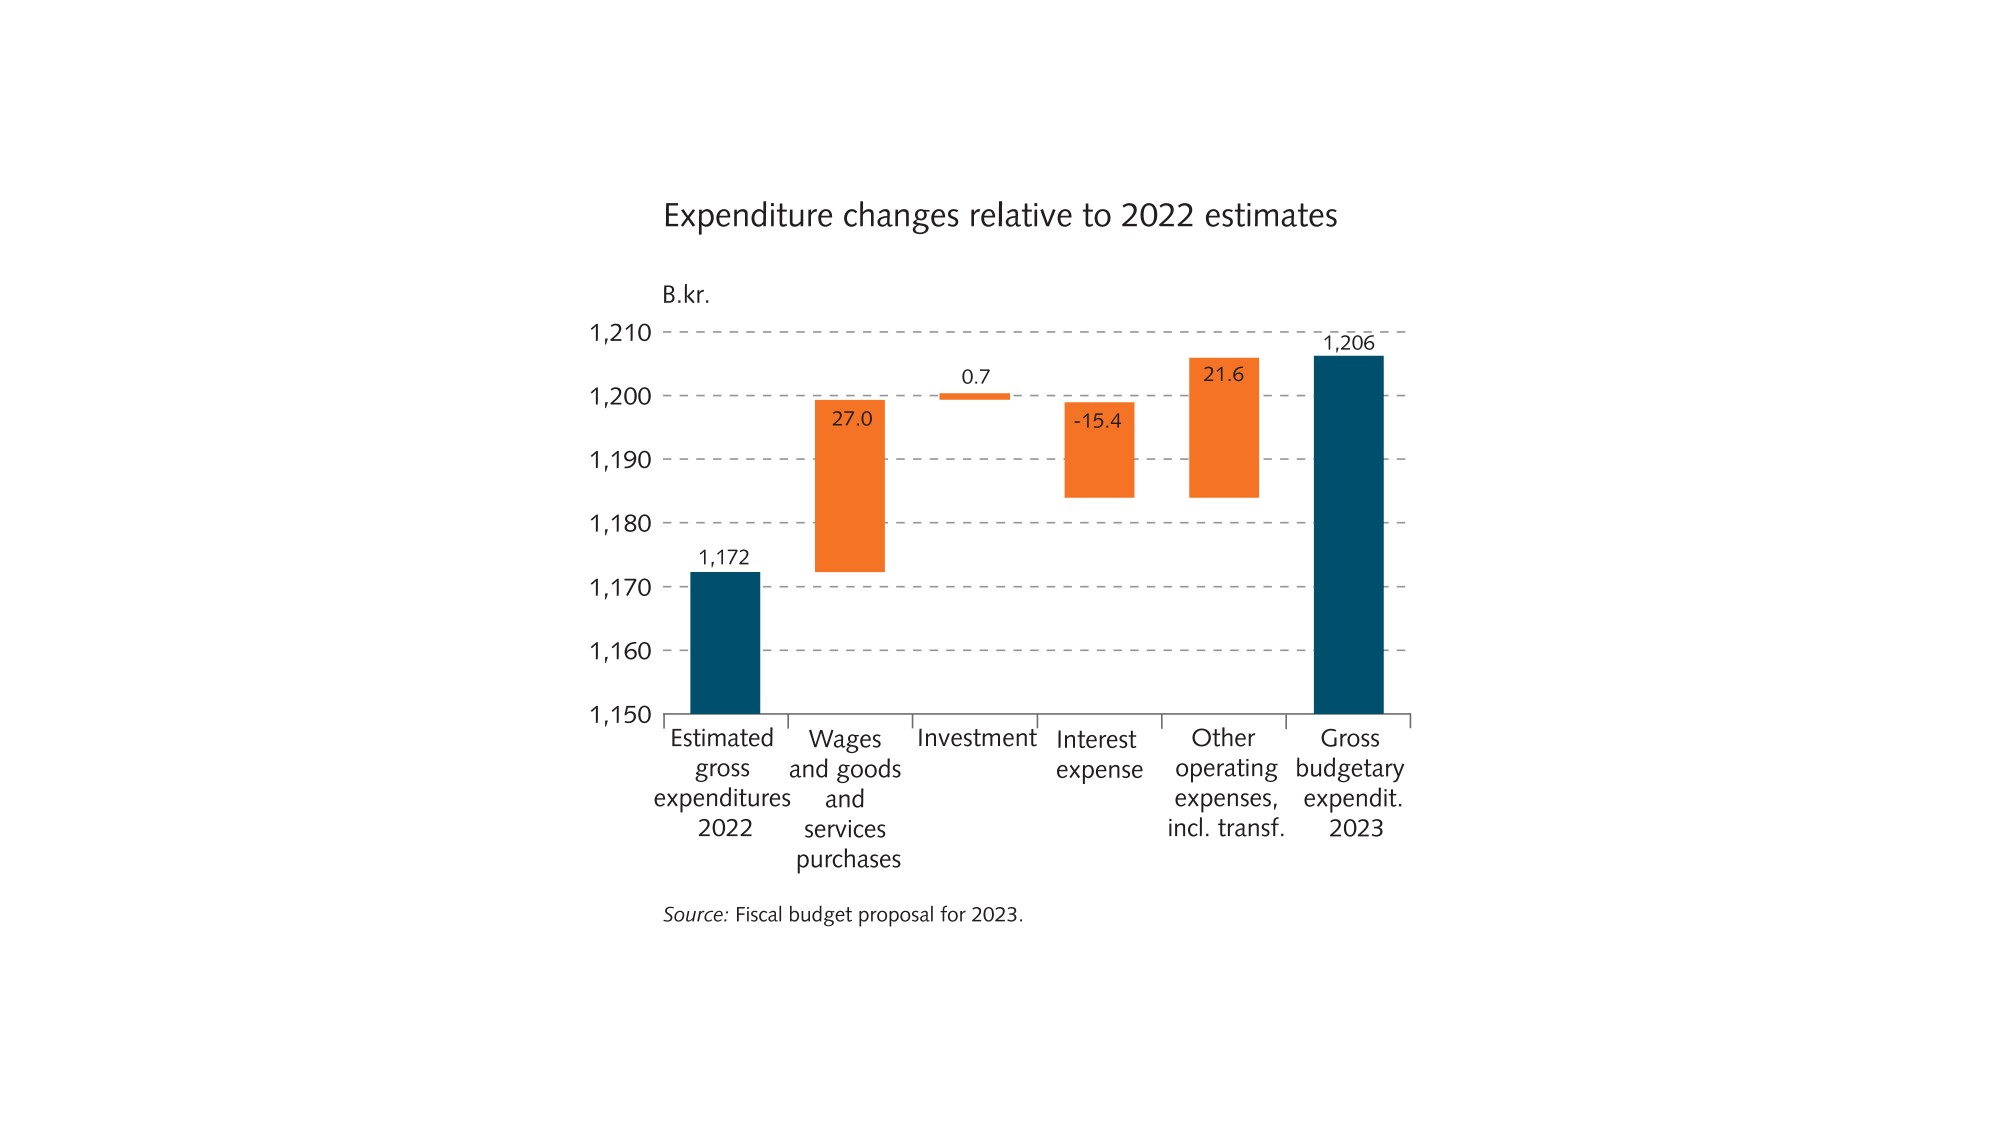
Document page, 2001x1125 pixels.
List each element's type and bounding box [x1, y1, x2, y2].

picture [588, 198, 1412, 927]
